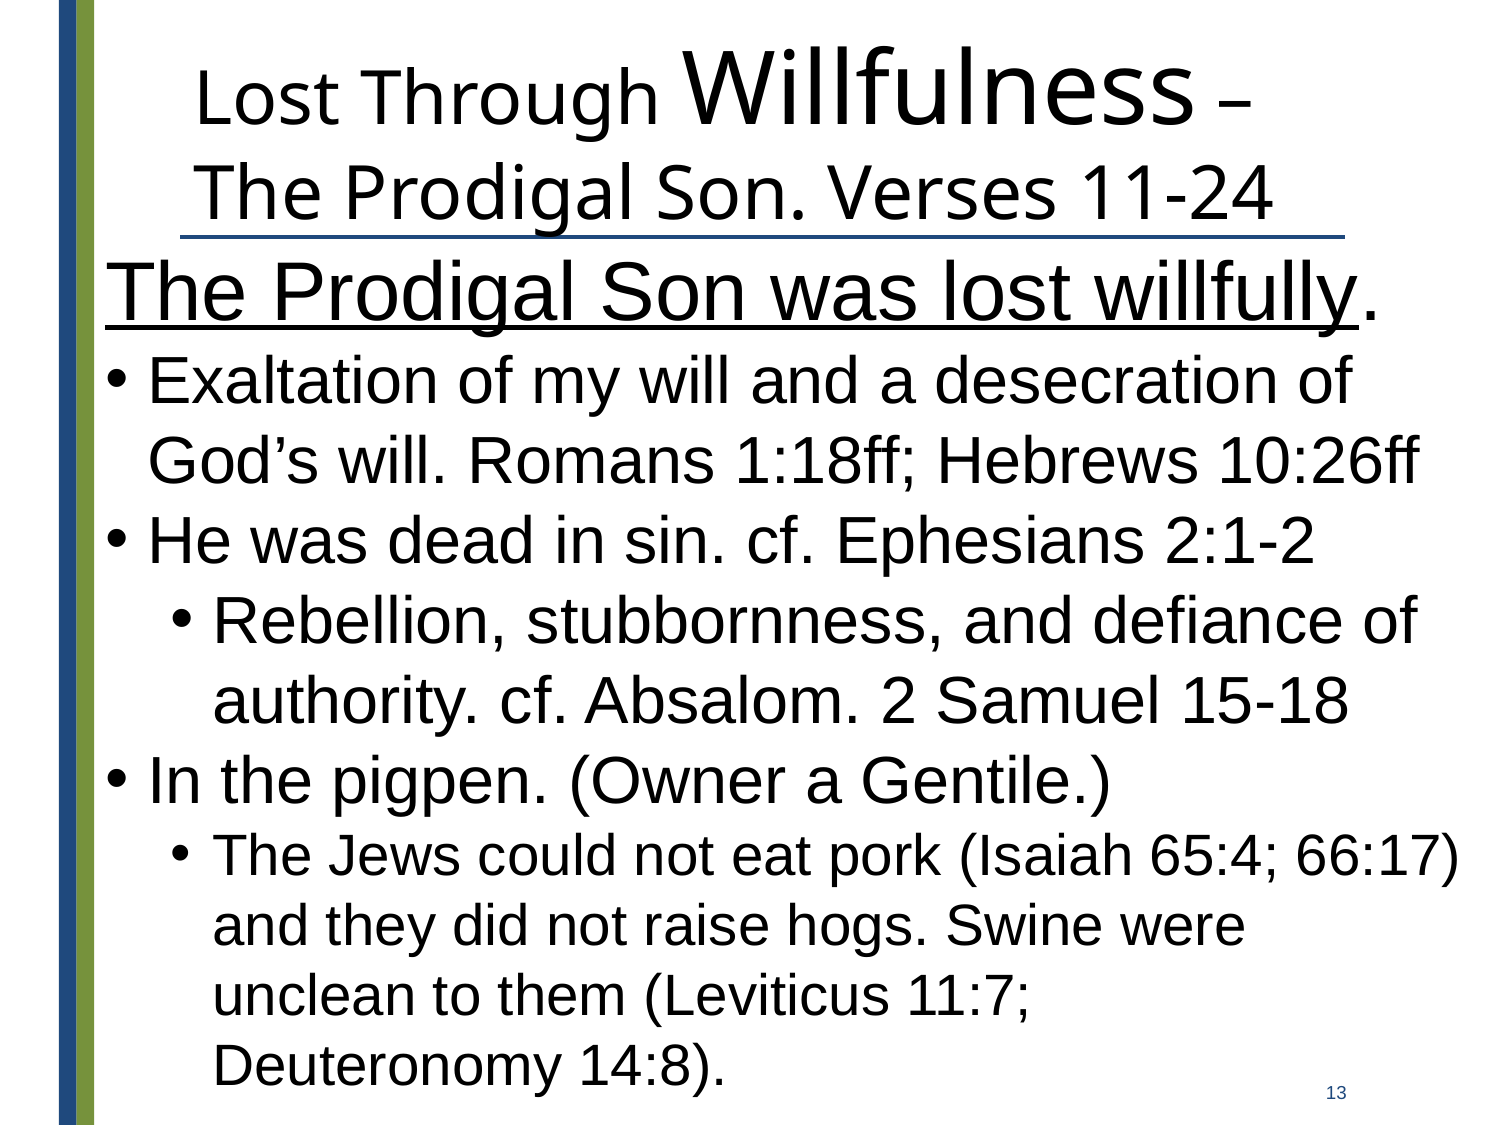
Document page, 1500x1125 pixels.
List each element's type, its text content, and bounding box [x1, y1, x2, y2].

slide_number 13 [1165, 1058, 1362, 1125]
list The Prodigal Son was lost willfully. Exaltation of my will and a desecration of God’s will. Romans 1:18ff; Hebrews 10:26ff He was dead in sin. cf. Ephesians 2:1-2 Rebellion, stubbornness, and defiance of authority. cf. Absalom. 2 Samuel 15-18 In the pigpen. (Owner a Gentile.) The Jews could not eat pork (Isaiah 65:4; 66:17) and they did not raise hogs. Swine were unclean to them (Leviticus 11:7; Deuteronomy 14:8). [89, 229, 1483, 1105]
title Lost Through Willfulness – The Prodigal Son. Verses 11-24 [178, 15, 1360, 229]
